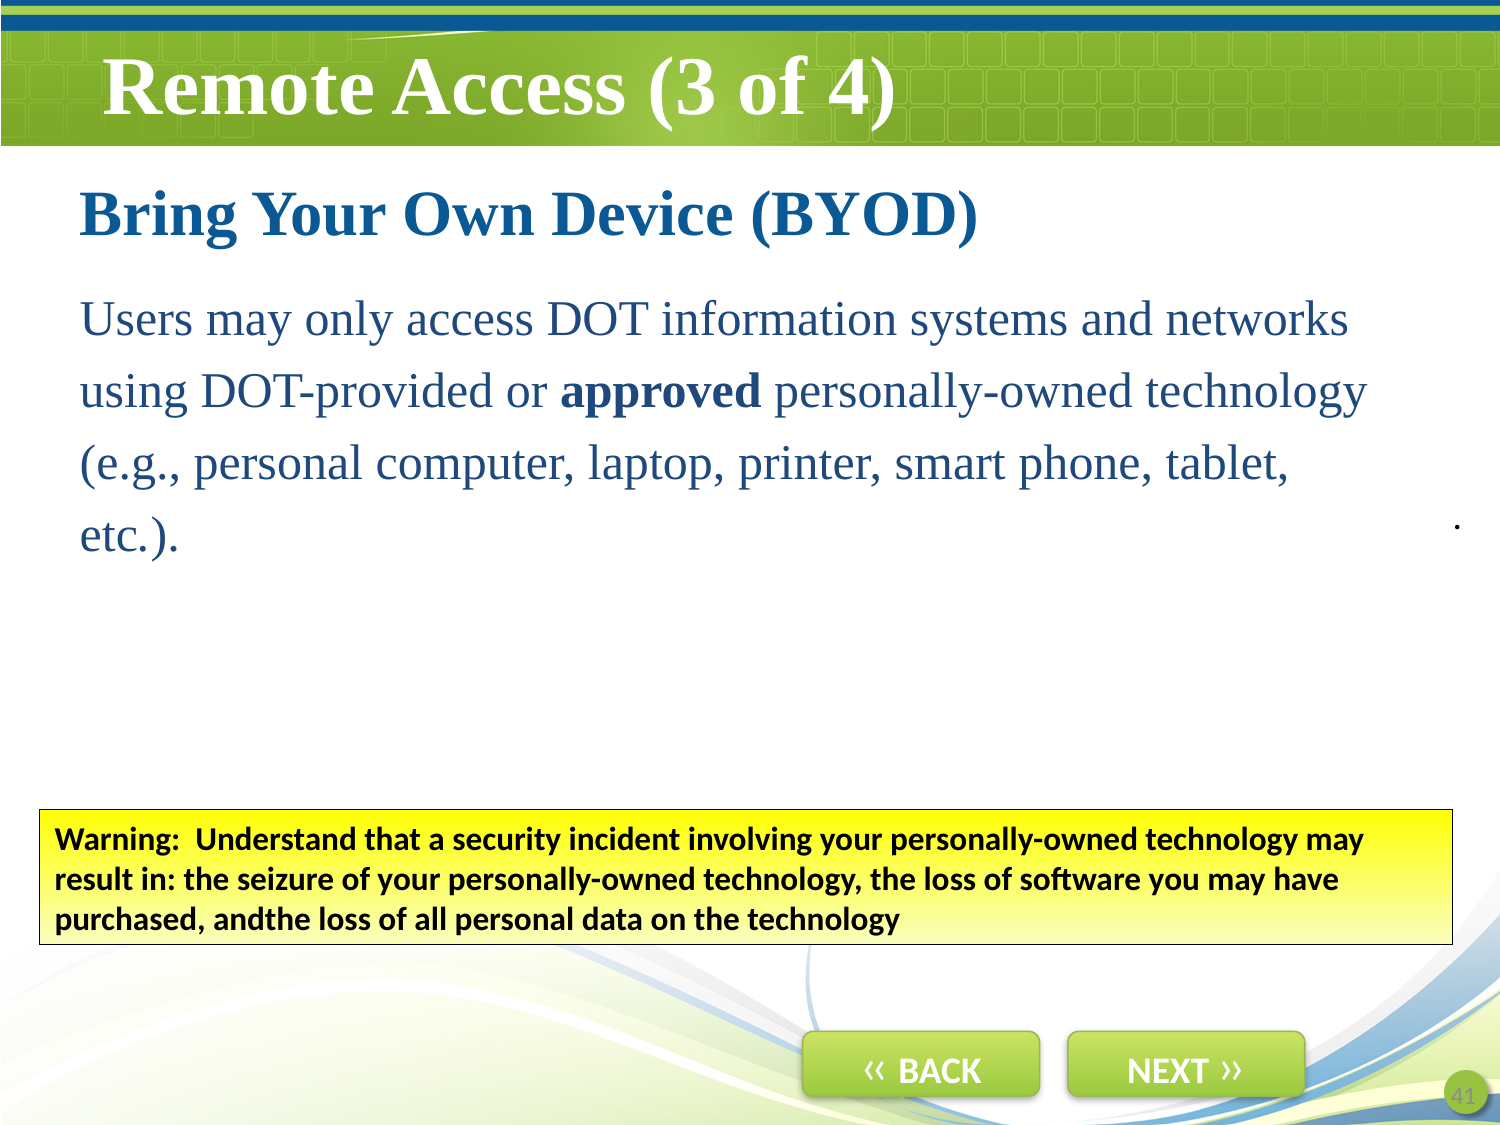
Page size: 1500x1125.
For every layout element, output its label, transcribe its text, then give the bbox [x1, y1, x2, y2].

text_box . [1437, 484, 1500, 545]
picture [1, 0, 1500, 1125]
list Bring Your Own Device (BYOD) Users may only access DOT information systems and networks using DOT-provided or approved personally-owned technology (e.g., personal computer, laptop, printer, smart phone, tablet, etc.). [64, 155, 1415, 809]
slide_number 41 [1414, 1065, 1492, 1125]
text_box Warning: Understand that a security incident involving your personally-owned technology may result in: the seizure of your personally-owned technology, the loss of software you may have purchased, andthe loss of all personal data on the technology [39, 809, 1453, 945]
title Remote Access (3 of 4) [87, 10, 1438, 152]
